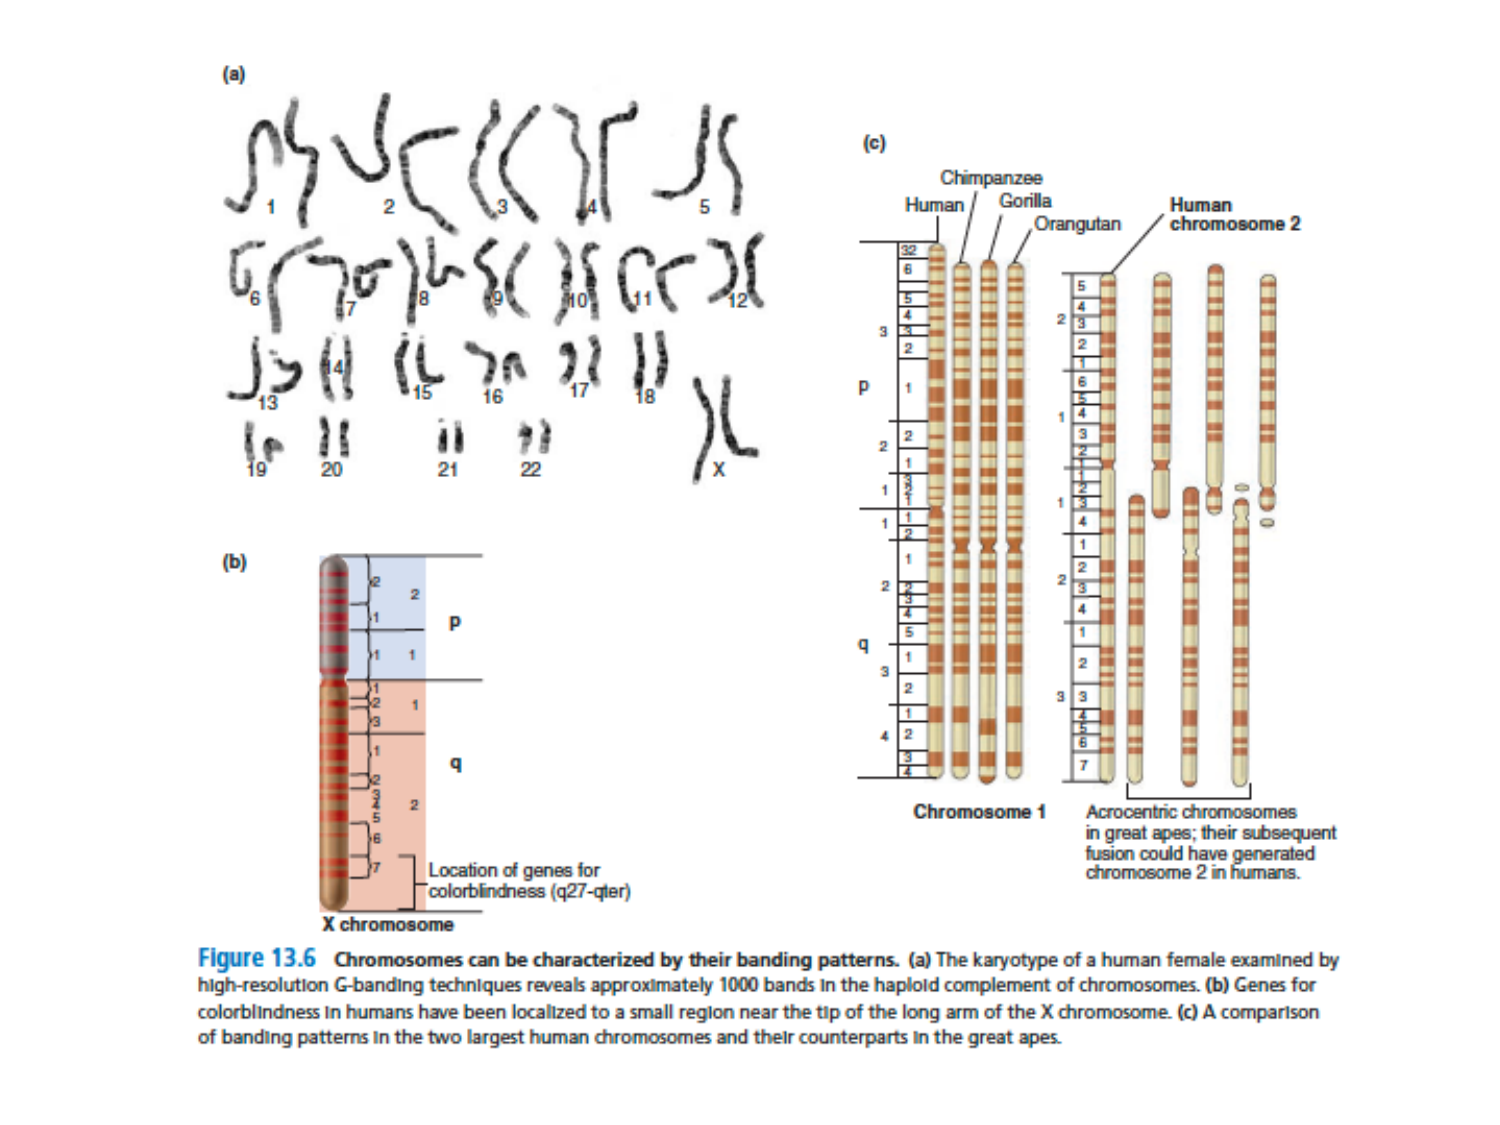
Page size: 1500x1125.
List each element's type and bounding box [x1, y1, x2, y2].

picture [97, 62, 1401, 1063]
